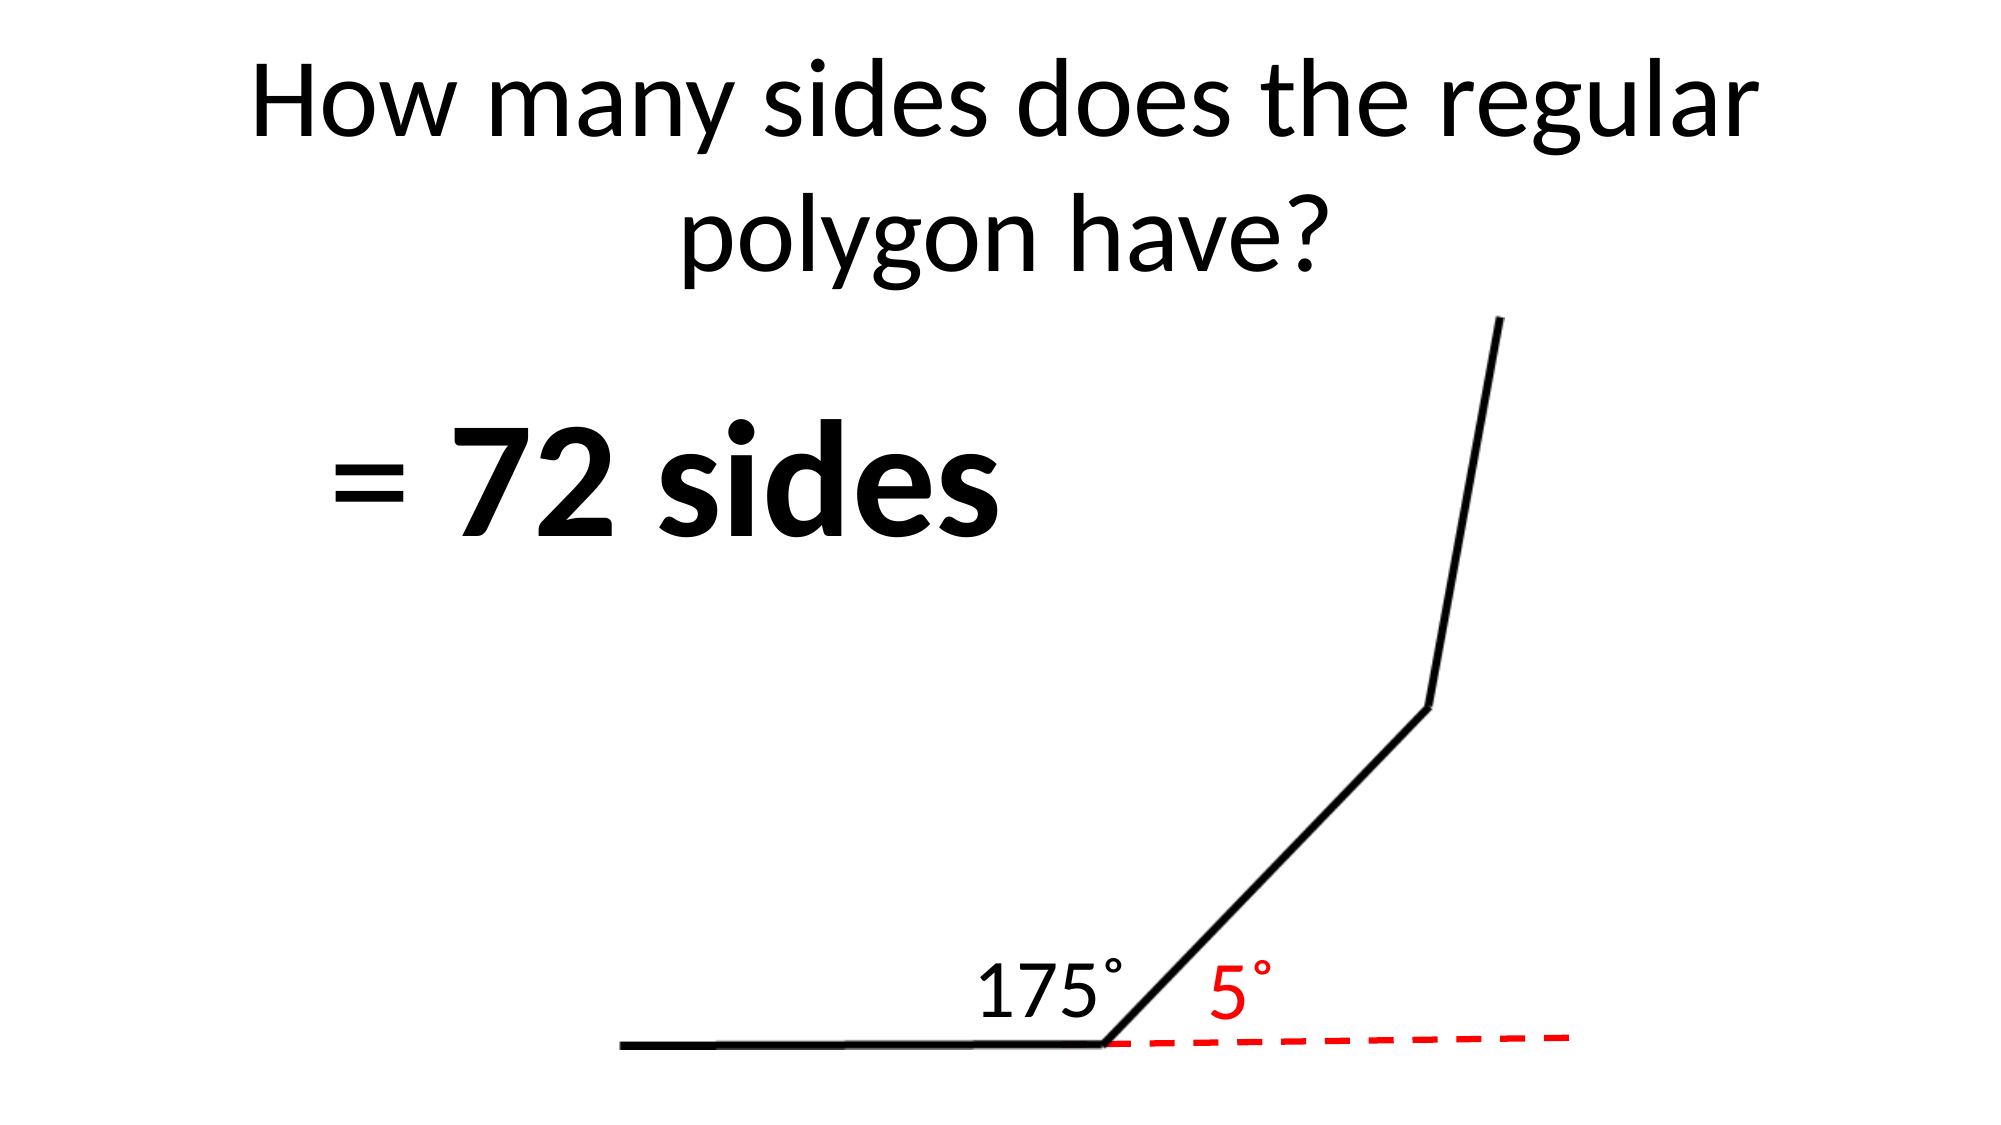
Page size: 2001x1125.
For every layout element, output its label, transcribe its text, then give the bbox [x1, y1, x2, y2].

picture [619, 313, 1505, 1050]
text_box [1505, 1037, 1588, 1045]
text_box How many sides does the regular polygon have? [55, 16, 1957, 301]
